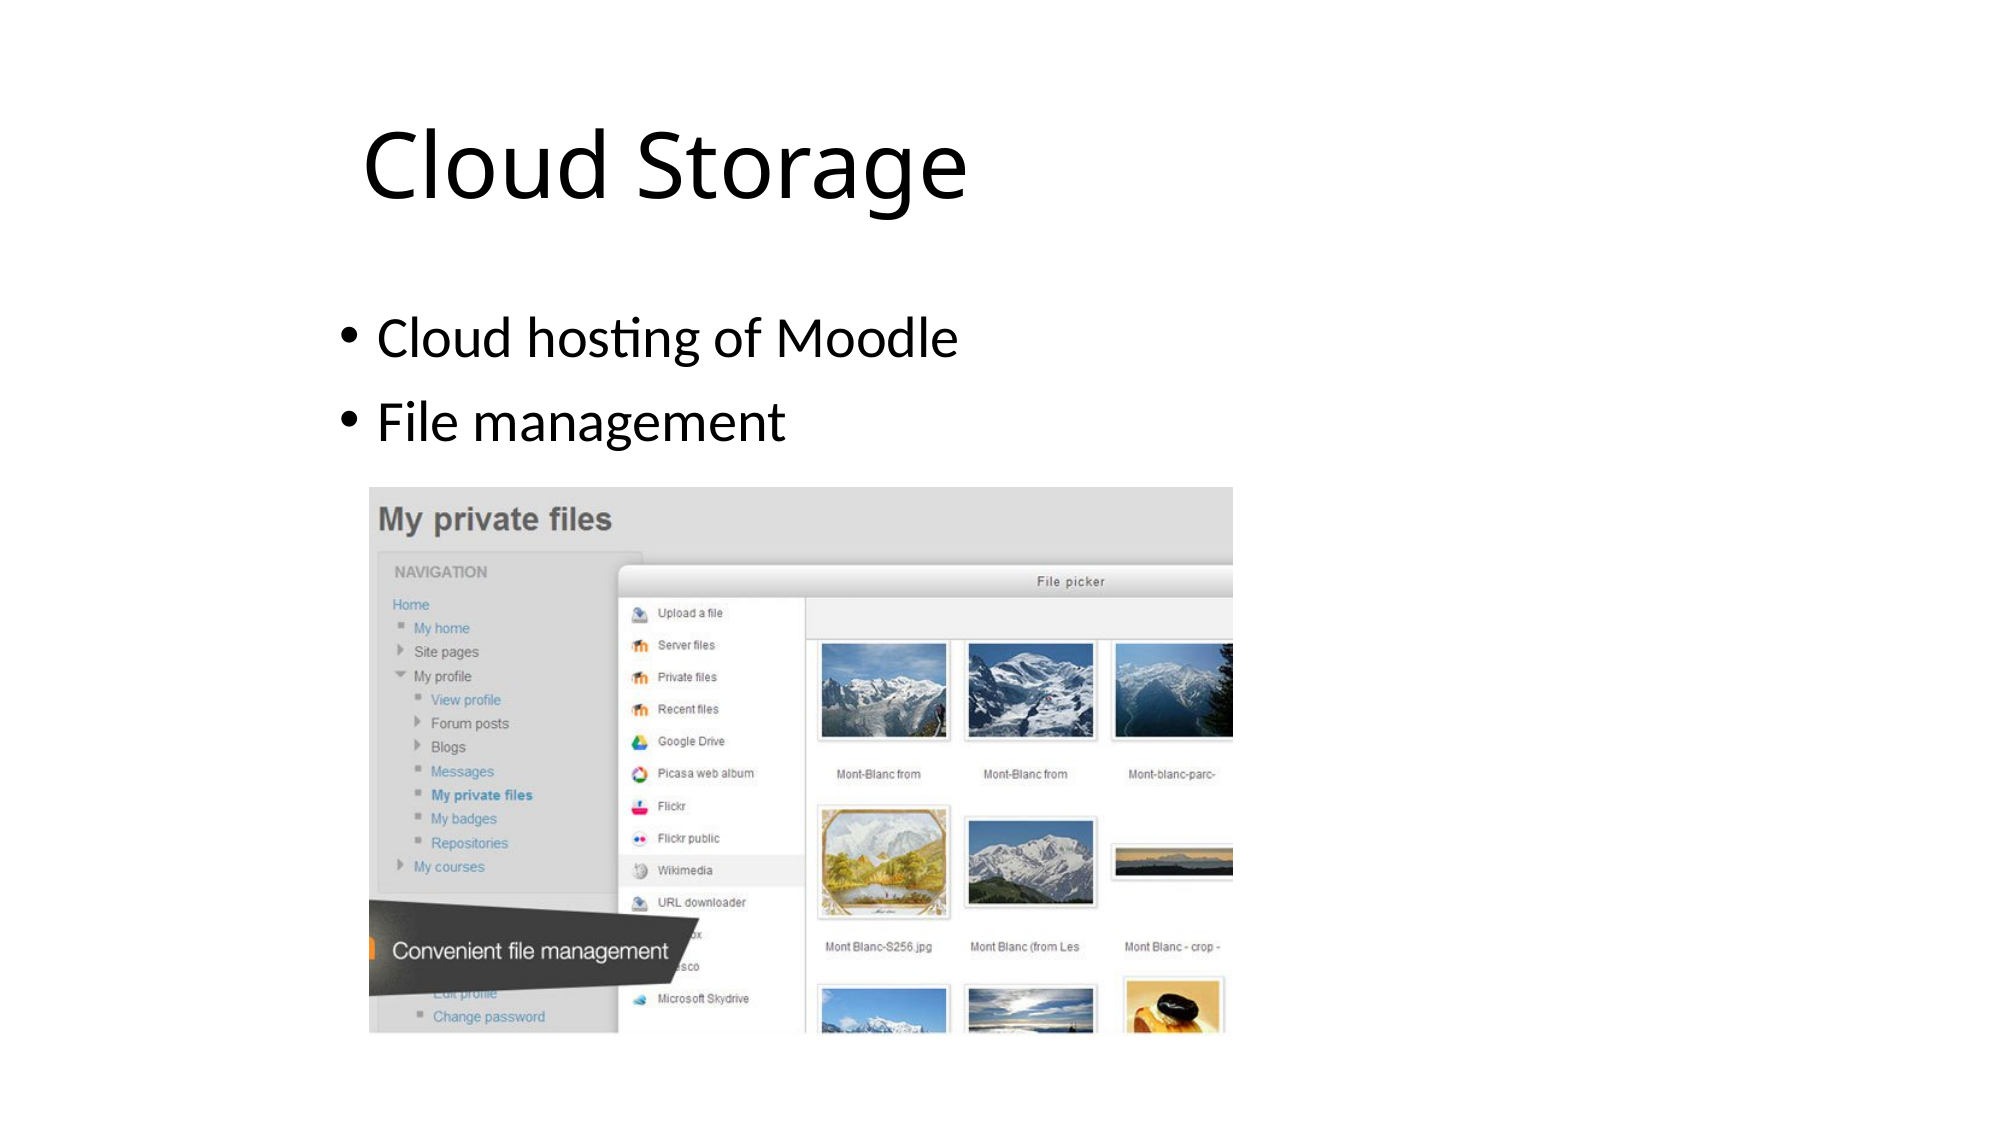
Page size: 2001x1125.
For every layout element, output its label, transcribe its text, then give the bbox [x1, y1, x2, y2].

list Cloud hosting of Moodle File management [324, 299, 1863, 1014]
title Cloud Storage [346, 59, 1863, 278]
picture [369, 487, 1233, 1036]
